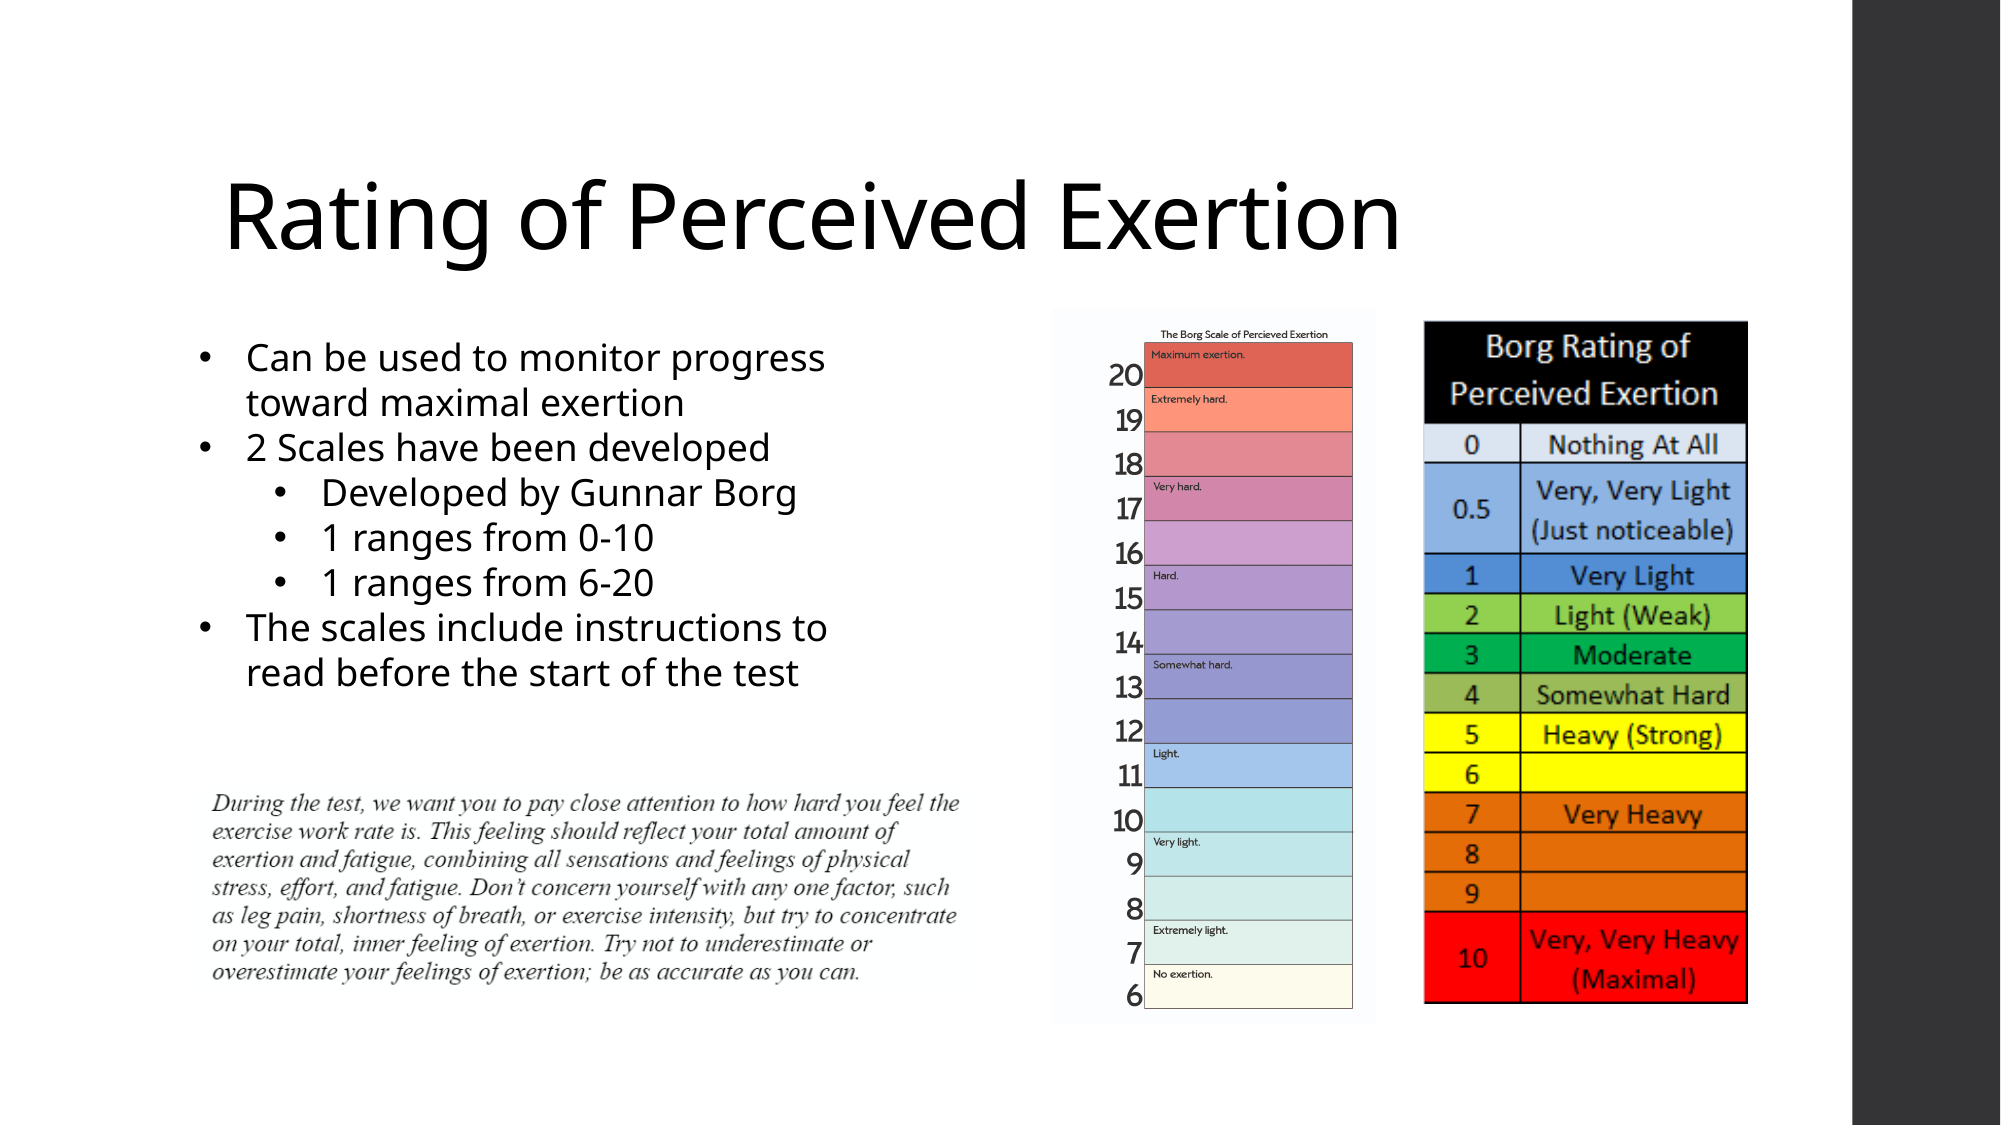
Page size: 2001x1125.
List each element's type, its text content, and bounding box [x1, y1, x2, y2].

picture [200, 786, 970, 995]
text_box Can be used to monitor progress toward maximal exertion 2 Scales have been developed Developed by Gunnar Borg 1 ranges from 0-10 1 ranges from 6-20 The scales include instructions to read before the start of the test [184, 326, 896, 747]
picture [1423, 320, 1748, 1004]
title Rating of Perceived Exertion [206, 60, 1797, 278]
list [1052, 309, 1376, 1024]
